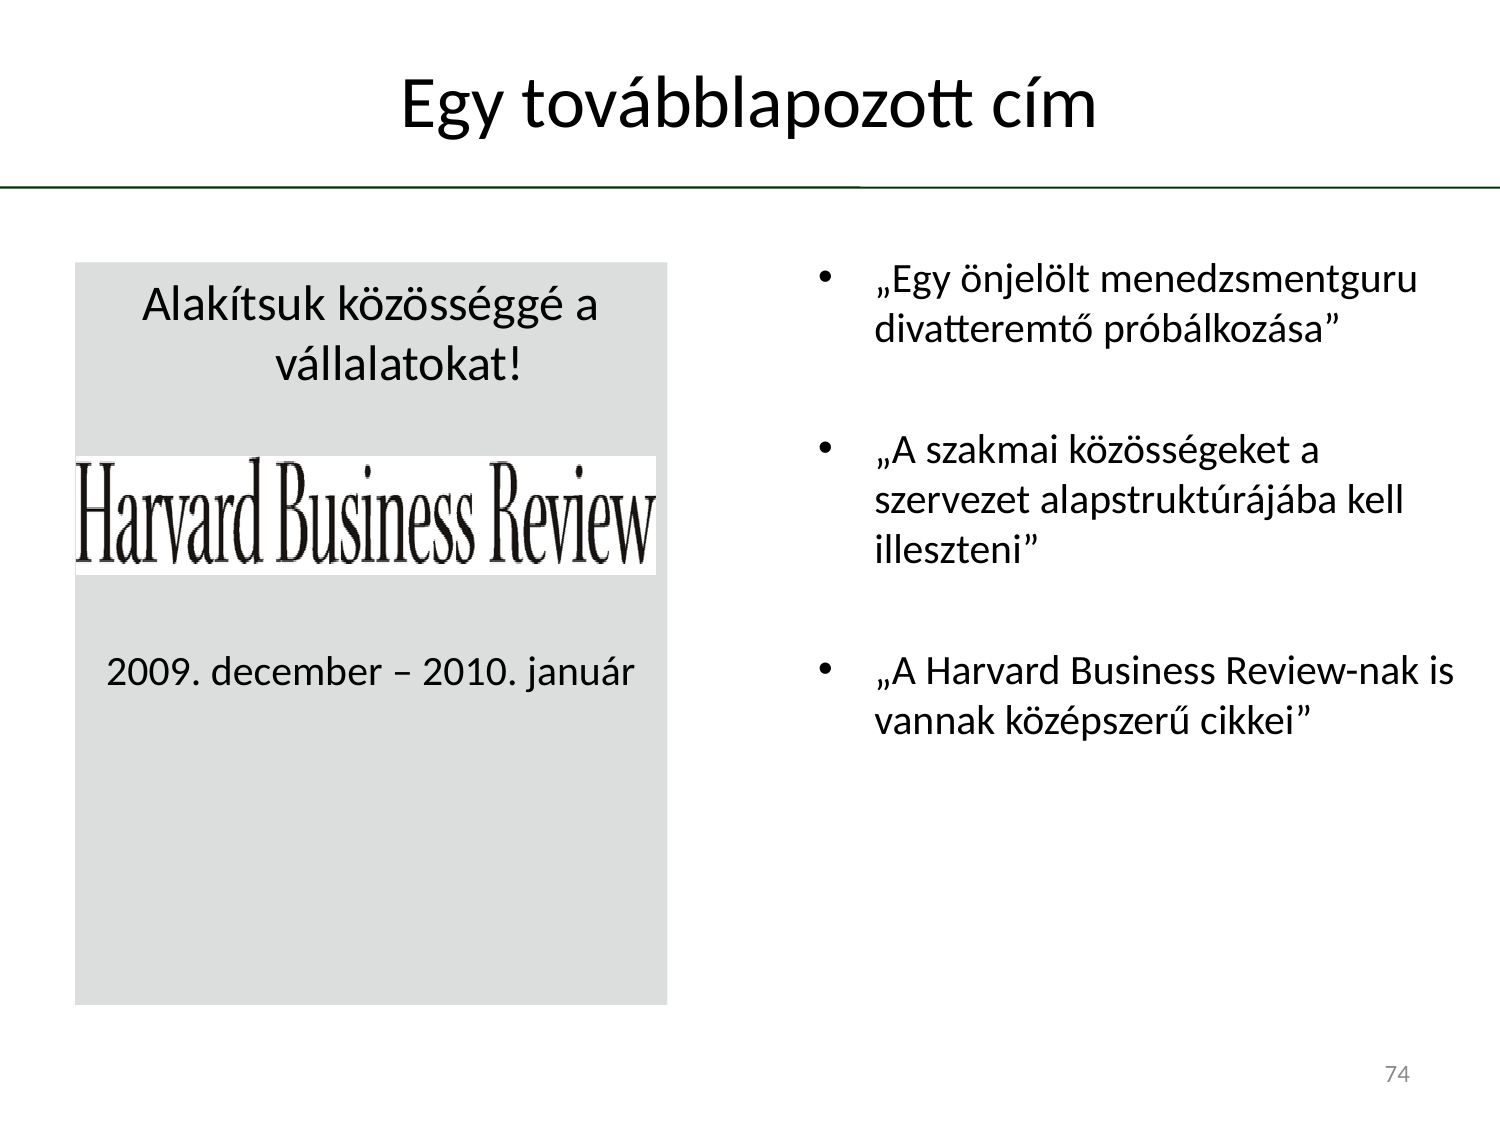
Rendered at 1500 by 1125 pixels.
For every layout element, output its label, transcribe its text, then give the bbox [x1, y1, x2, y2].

list Alakítsuk közösséggé a vállalatokat! 2009. december – 2010. január [75, 262, 668, 1005]
slide_number 74 [1074, 1042, 1425, 1103]
picture [76, 455, 656, 575]
list „Egy önjelölt menedzsmentguru divatteremtő próbálkozása” „A szakmai közösségeket a szervezet alapstruktúrájába kell illeszteni” „A Harvard Business Review-nak is vannak középszerű cikkei” [803, 243, 1500, 950]
title Egy továbblapozott cím [75, 45, 1425, 150]
